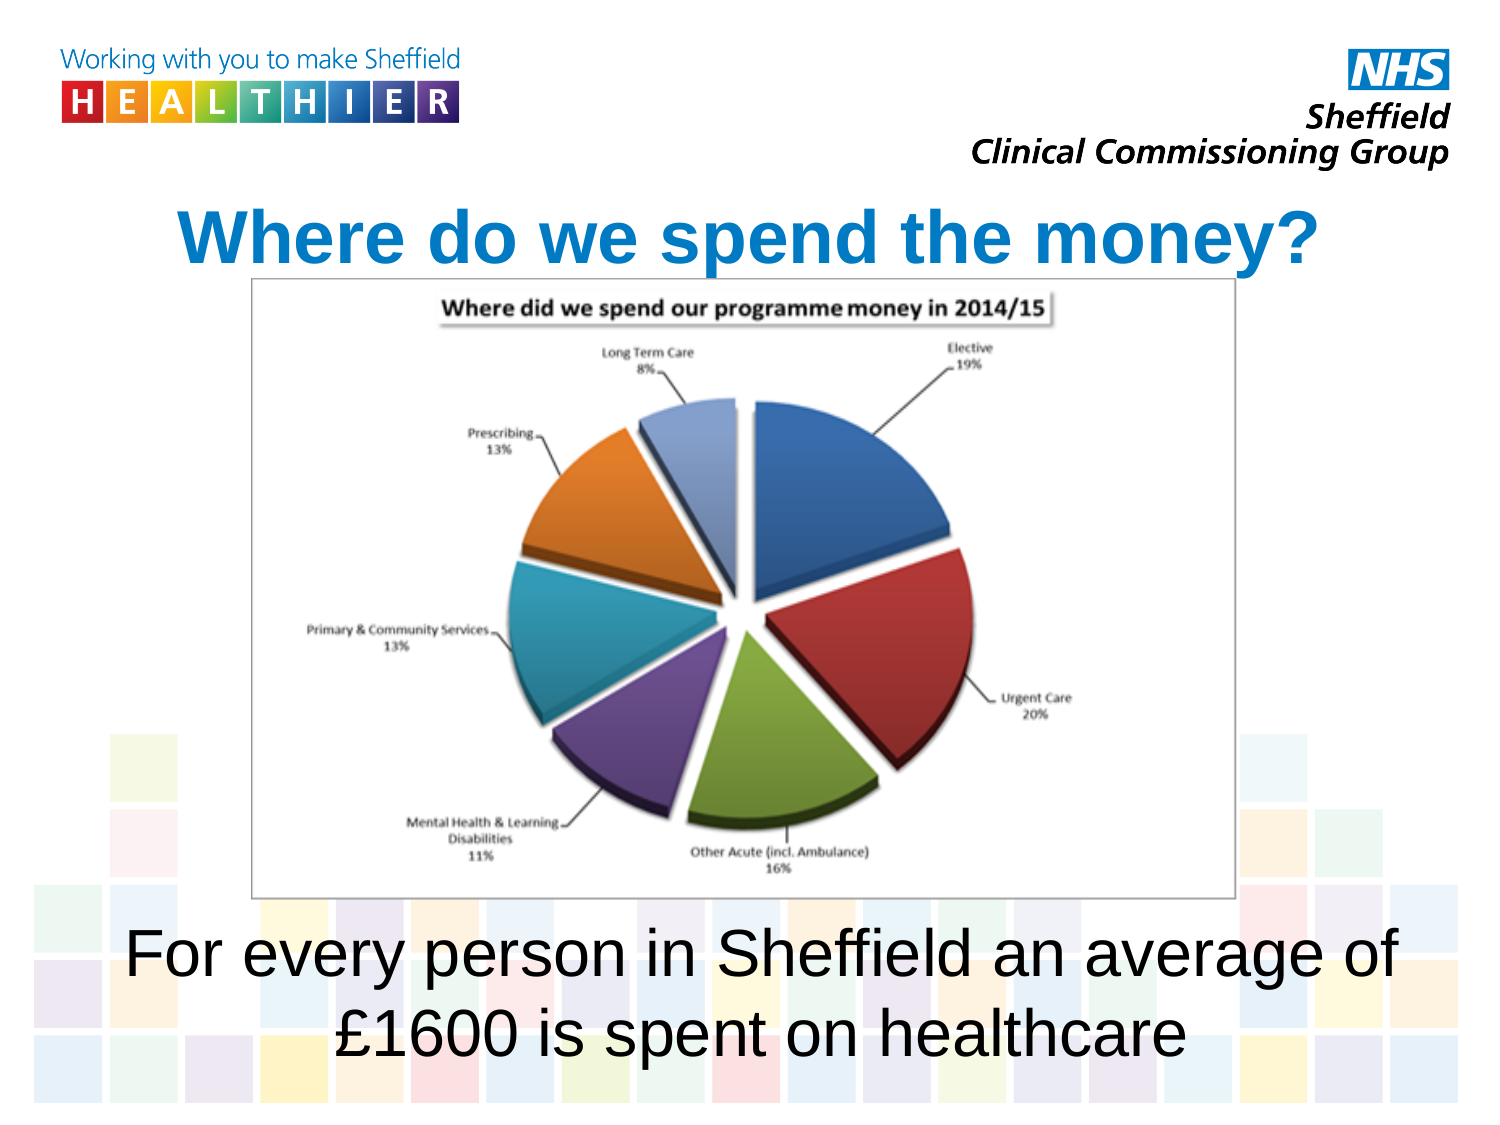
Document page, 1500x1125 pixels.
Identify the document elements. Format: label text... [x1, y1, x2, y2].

picture [251, 278, 1238, 903]
picture [60, 47, 1451, 171]
list For every person in Sheffield an average of £1600 is spent on healthcare [105, 901, 1420, 1082]
title Where do we spend the money? [75, 187, 1425, 362]
